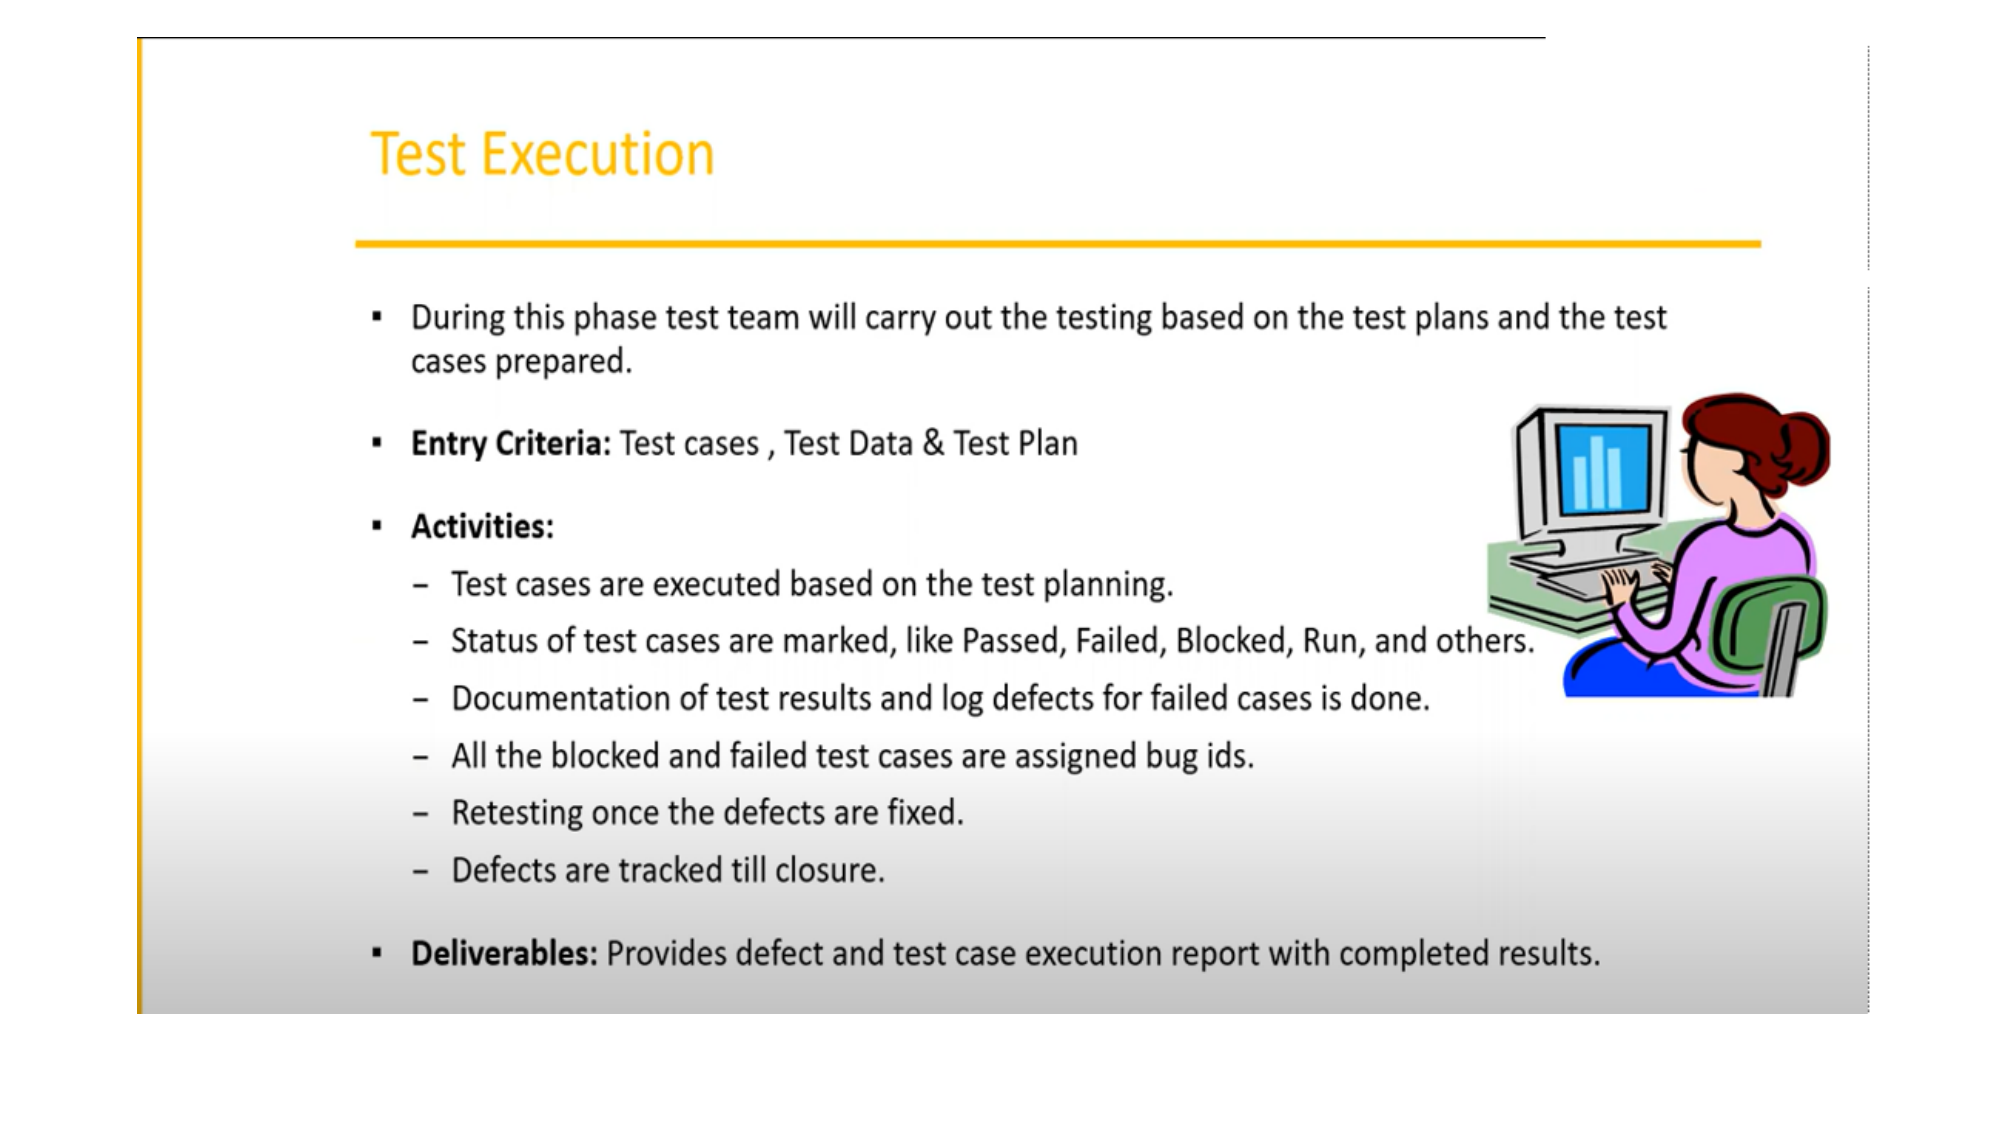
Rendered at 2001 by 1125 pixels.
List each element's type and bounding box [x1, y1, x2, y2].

picture [137, 37, 1882, 1014]
